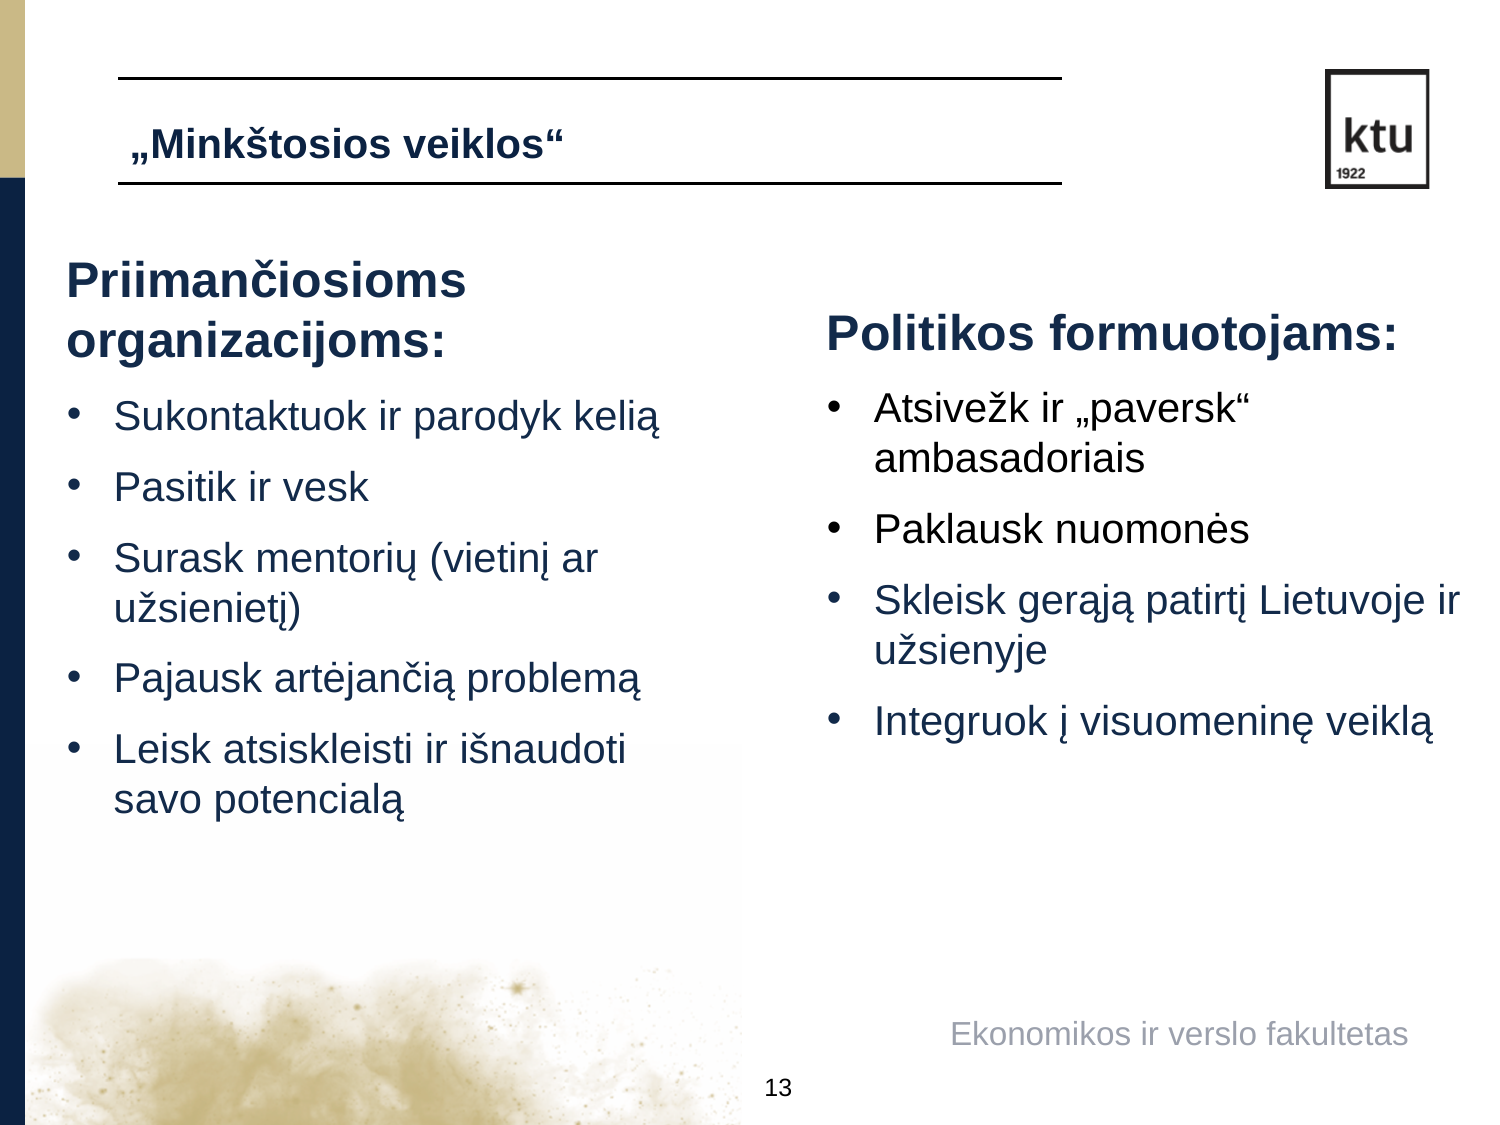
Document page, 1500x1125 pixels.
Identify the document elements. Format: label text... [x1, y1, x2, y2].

list Priimančiosioms organizacijoms: Sukontaktuok ir parodyk kelią Pasitik ir vesk Surask mentorių (vietinį ar užsienietį) Pajausk artėjančią problemą Leisk atsiskleisti ir išnaudoti savo potencialą [52, 240, 723, 859]
list „Minkštosios veiklos“ [114, 96, 999, 199]
picture [26, 744, 741, 1125]
text_box Politikos formuotojams: Atsivežk ir „paversk“ ambasadoriais Paklausk nuomonės Skleisk gerąją patirtį Lietuvoje ir užsienyje Integruok į visuomeninę veiklą [812, 292, 1483, 911]
list Ekonomikos ir verslo fakultetas [75, 1004, 1425, 1066]
